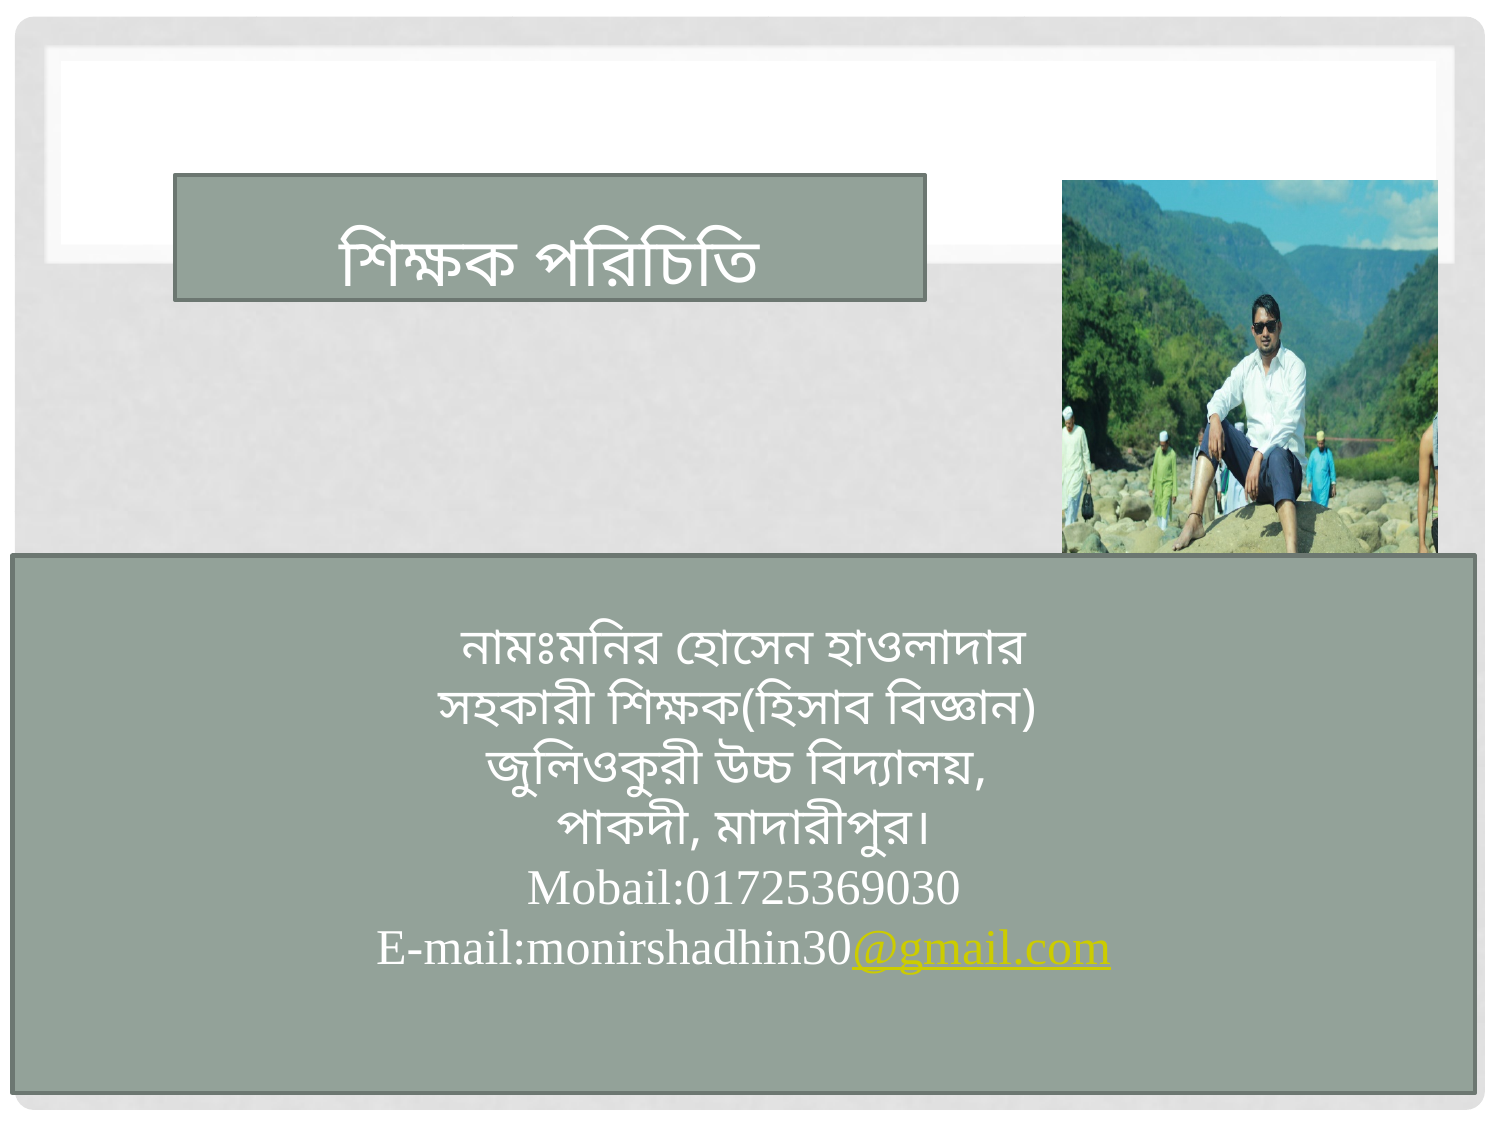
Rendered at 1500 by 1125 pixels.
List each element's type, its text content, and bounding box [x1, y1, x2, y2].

text_box নামঃমনির হোসেন হাওলাদার সহকারী শিক্ষক(হিসাব বিজ্ঞান) জুলিওকুরী উচ্চ বিদ্যালয়, পাকদী, মাদারীপুর। Mobail:01725369030 E-mail:monirshadhin30@gmail.com [10, 553, 1477, 1095]
text_box শিক্ষক পরিচিতি [173, 173, 927, 302]
picture [1062, 180, 1438, 556]
